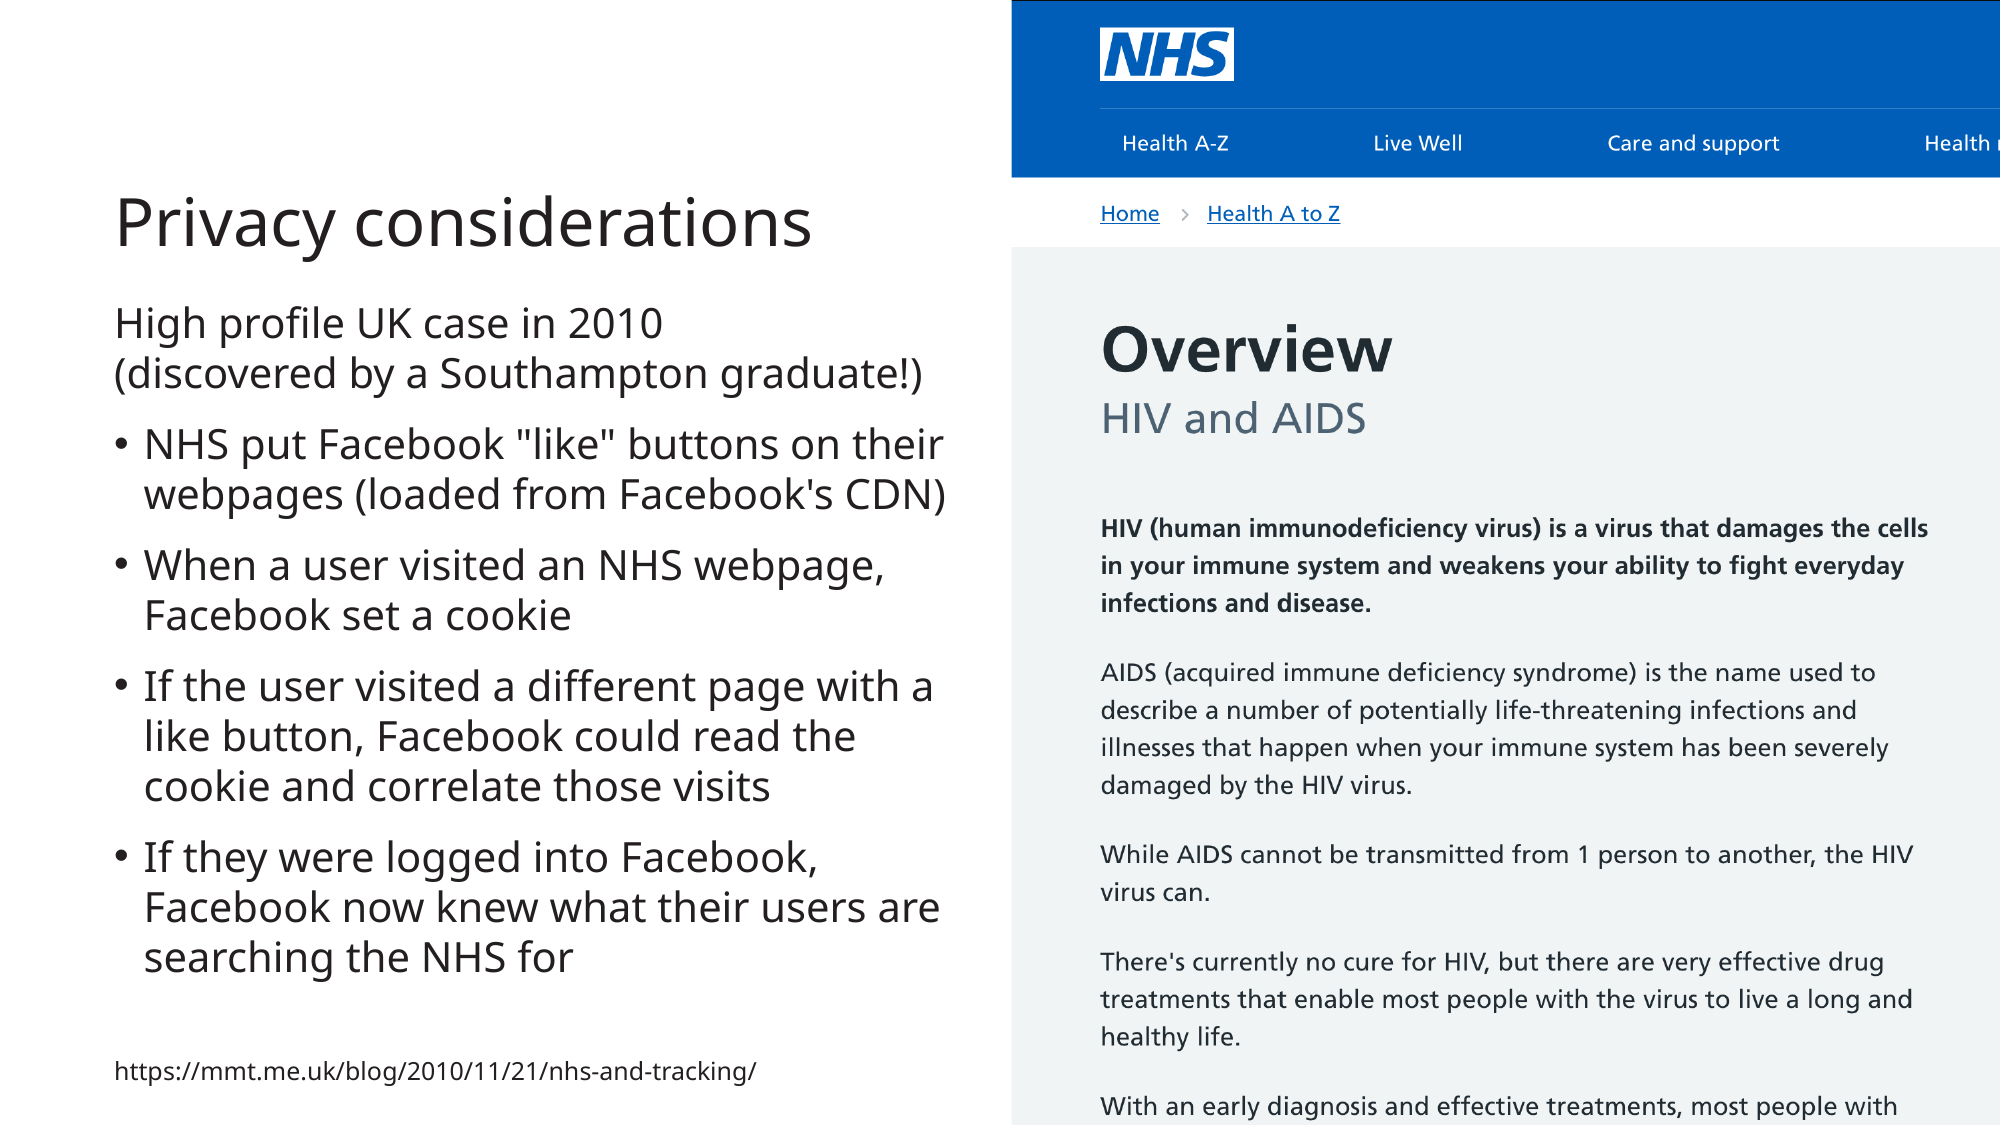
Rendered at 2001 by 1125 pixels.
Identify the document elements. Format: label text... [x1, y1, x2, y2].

picture [1011, 0, 2000, 1125]
title Privacy considerations [102, 113, 1011, 268]
list High profile UK case in 2010 (discovered by a Southampton graduate!) NHS put Facebook "like" buttons on their webpages (loaded from Facebook's CDN) When a user visited an NHS webpage, Facebook set a cookie If the user visited a different page with a like button, Facebook could read the cookie and correlate those visits If they were logged into Facebook, Facebook now knew what their users are searching the NHS for [102, 290, 989, 1024]
list https://mmt.me.uk/blog/2010/11/21/nhs-and-tracking/ [102, 1046, 1011, 1125]
